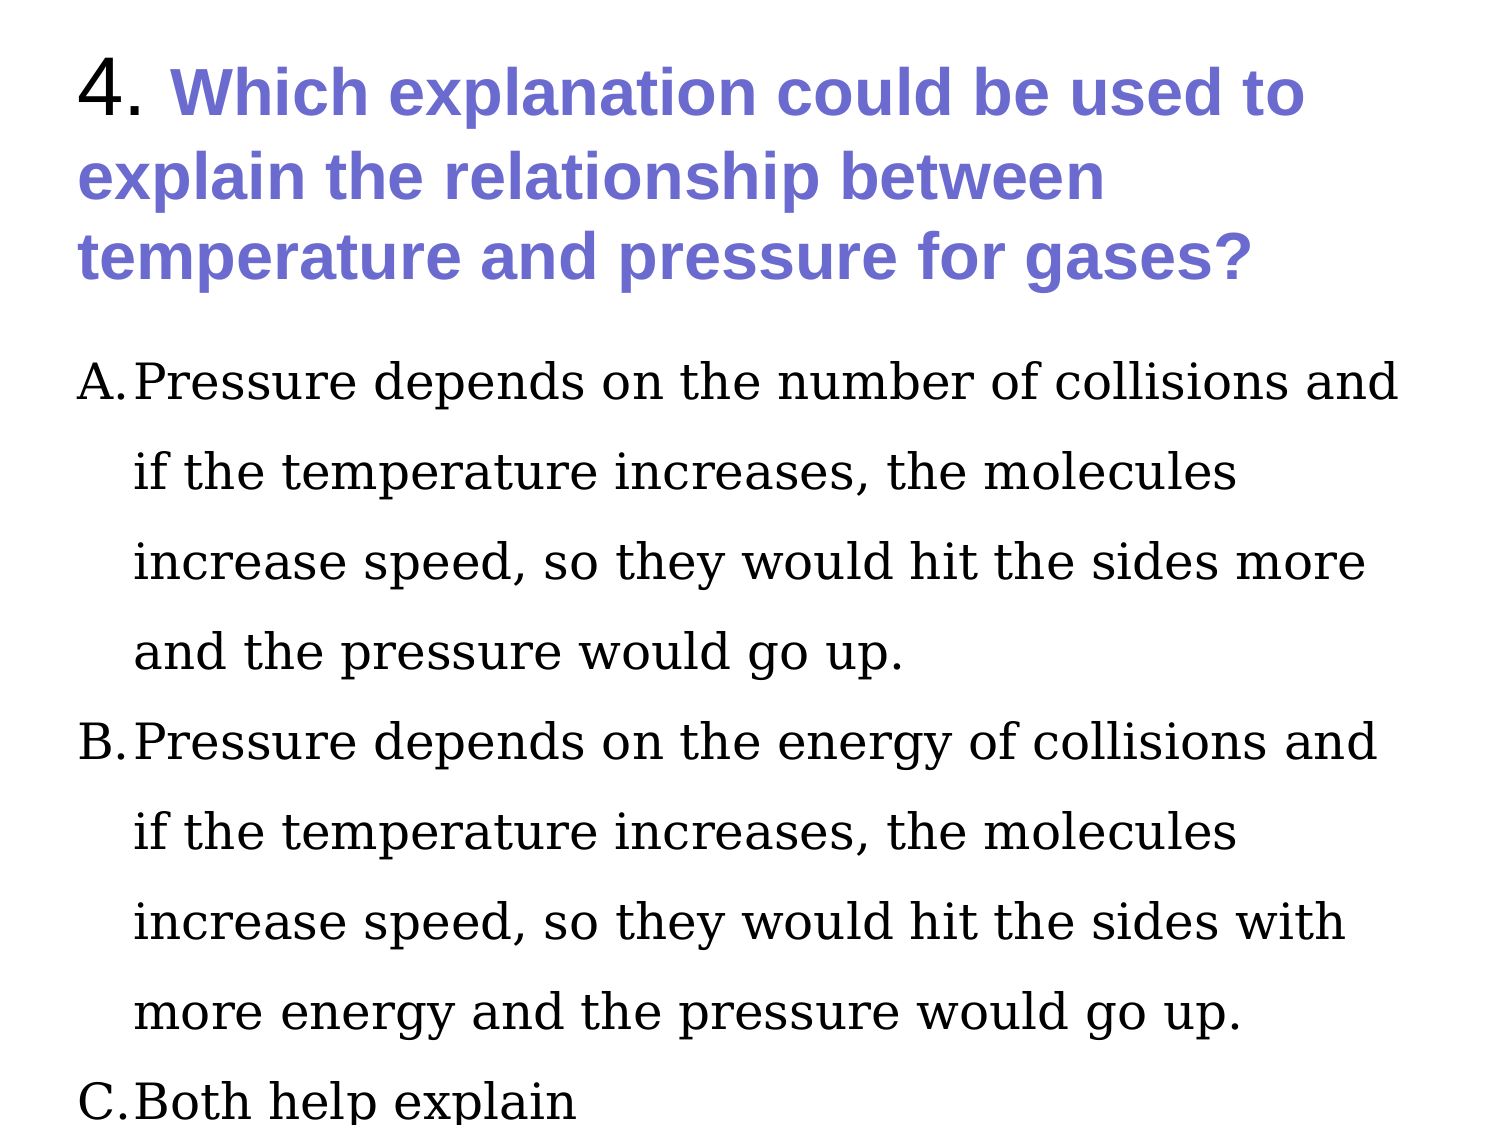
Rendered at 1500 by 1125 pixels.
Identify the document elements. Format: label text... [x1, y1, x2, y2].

text_box Pressure depends on the number of collisions and if the temperature increases, the molecules increase speed, so they would hit the sides more and the pressure would go up. Pressure depends on the energy of collisions and if the temperature increases, the molecules increase speed, so they would hit the sides with more energy and the pressure would go up. Both help explain Neither help explain [62, 312, 1438, 1125]
title 4. Which explanation could be used to explain the relationship between temperature and pressure for gases? [62, 37, 1400, 288]
